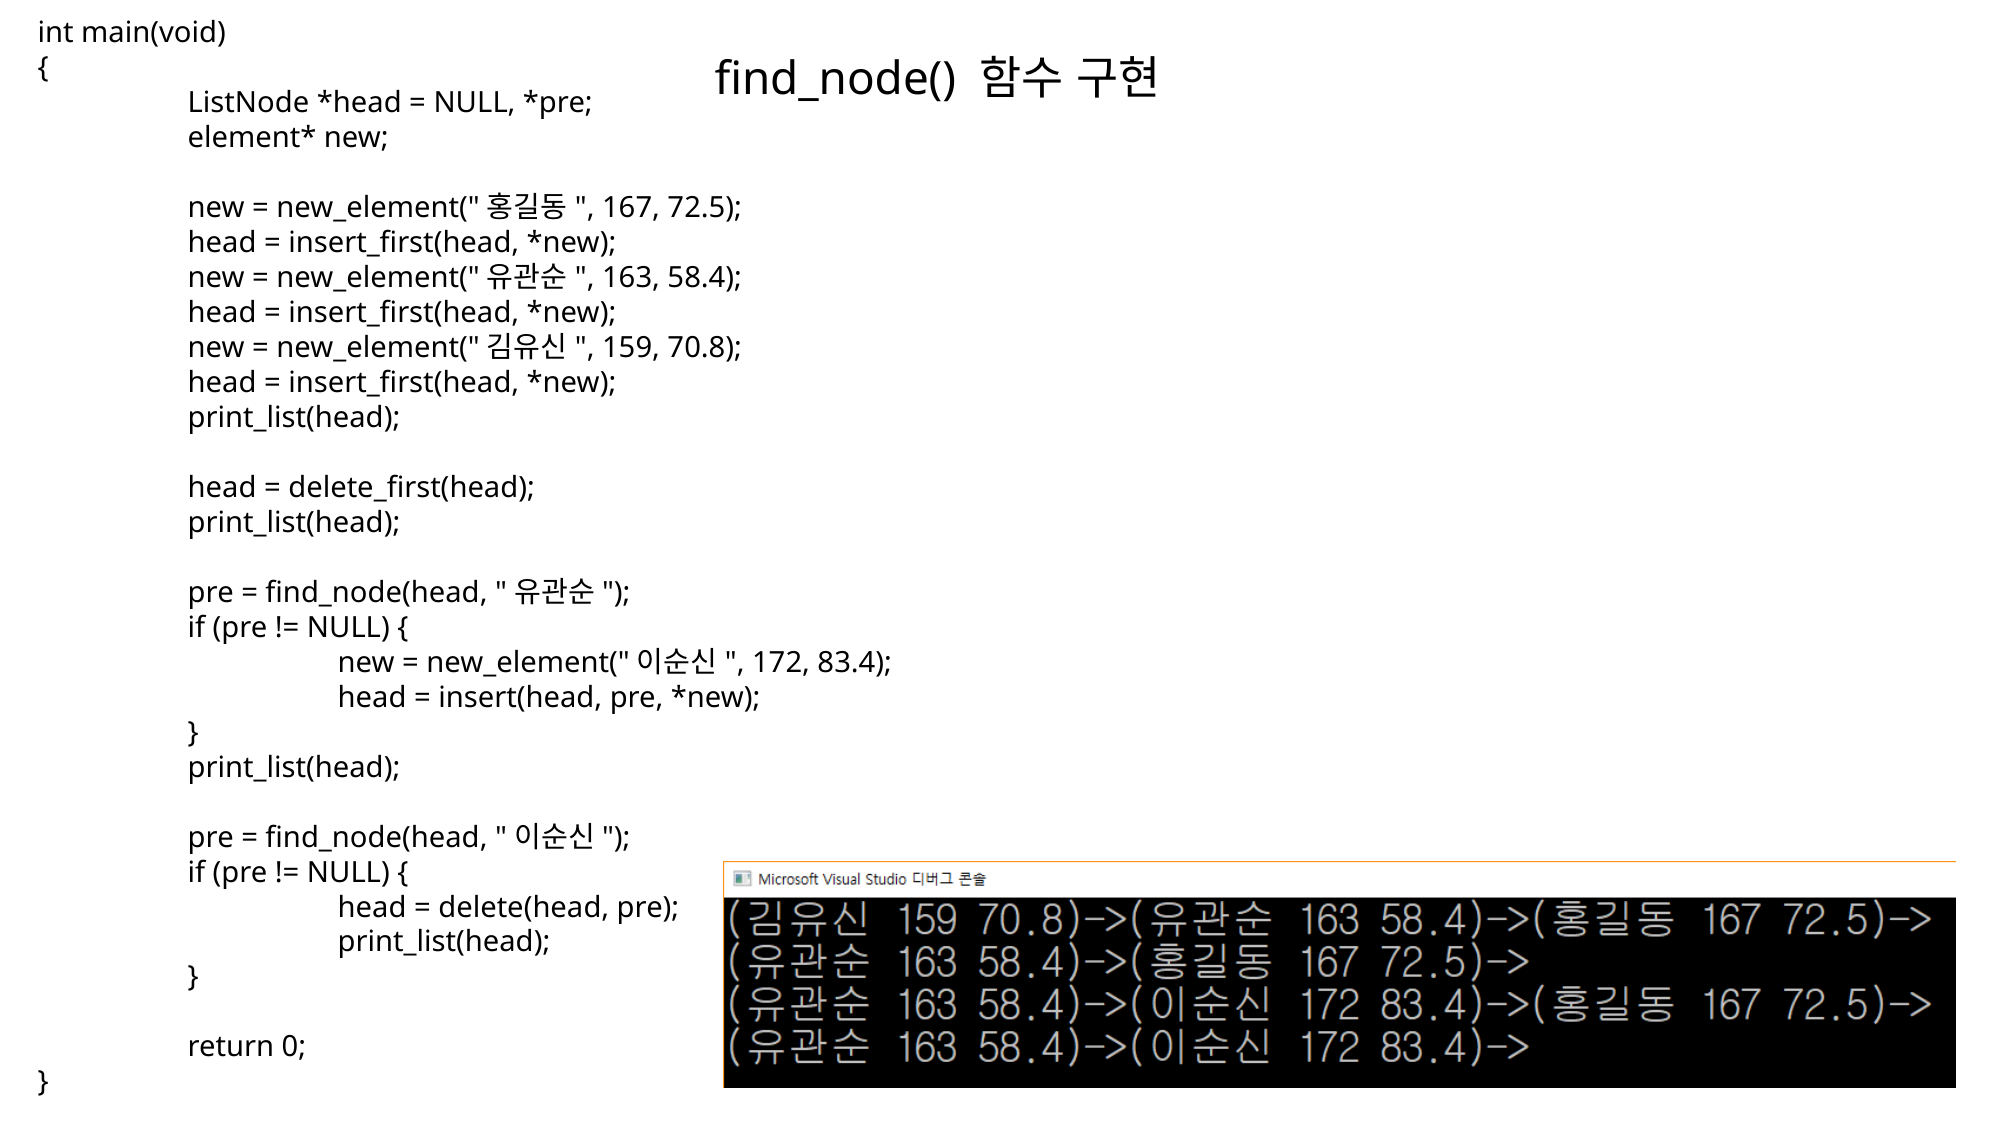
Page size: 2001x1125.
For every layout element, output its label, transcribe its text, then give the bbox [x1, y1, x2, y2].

text_box find_node() 함수 구현 [699, 41, 1176, 112]
text_box int main(void) { ListNode *head = NULL, *pre; element* new; new = new_element("홍길동", 167, 72.5); head = insert_first(head, *new); new = new_element("유관순", 163, 58.4); head = insert_first(head, *new); new = new_element("김유신", 159, 70.8); head = insert_first(head, *new); print_list(head); head = delete_first(head); print_list(head); pre = find_node(head, "유관순"); if (pre != NULL) { new = new_element("이순신", 172, 83.4); head = insert(head, pre, *new); } print_list(head); pre = find_node(head, "이순신"); if (pre != NULL) { head = delete(head, pre); print_list(head); } return 0; } [22, 6, 1256, 1105]
picture [723, 861, 1956, 1088]
